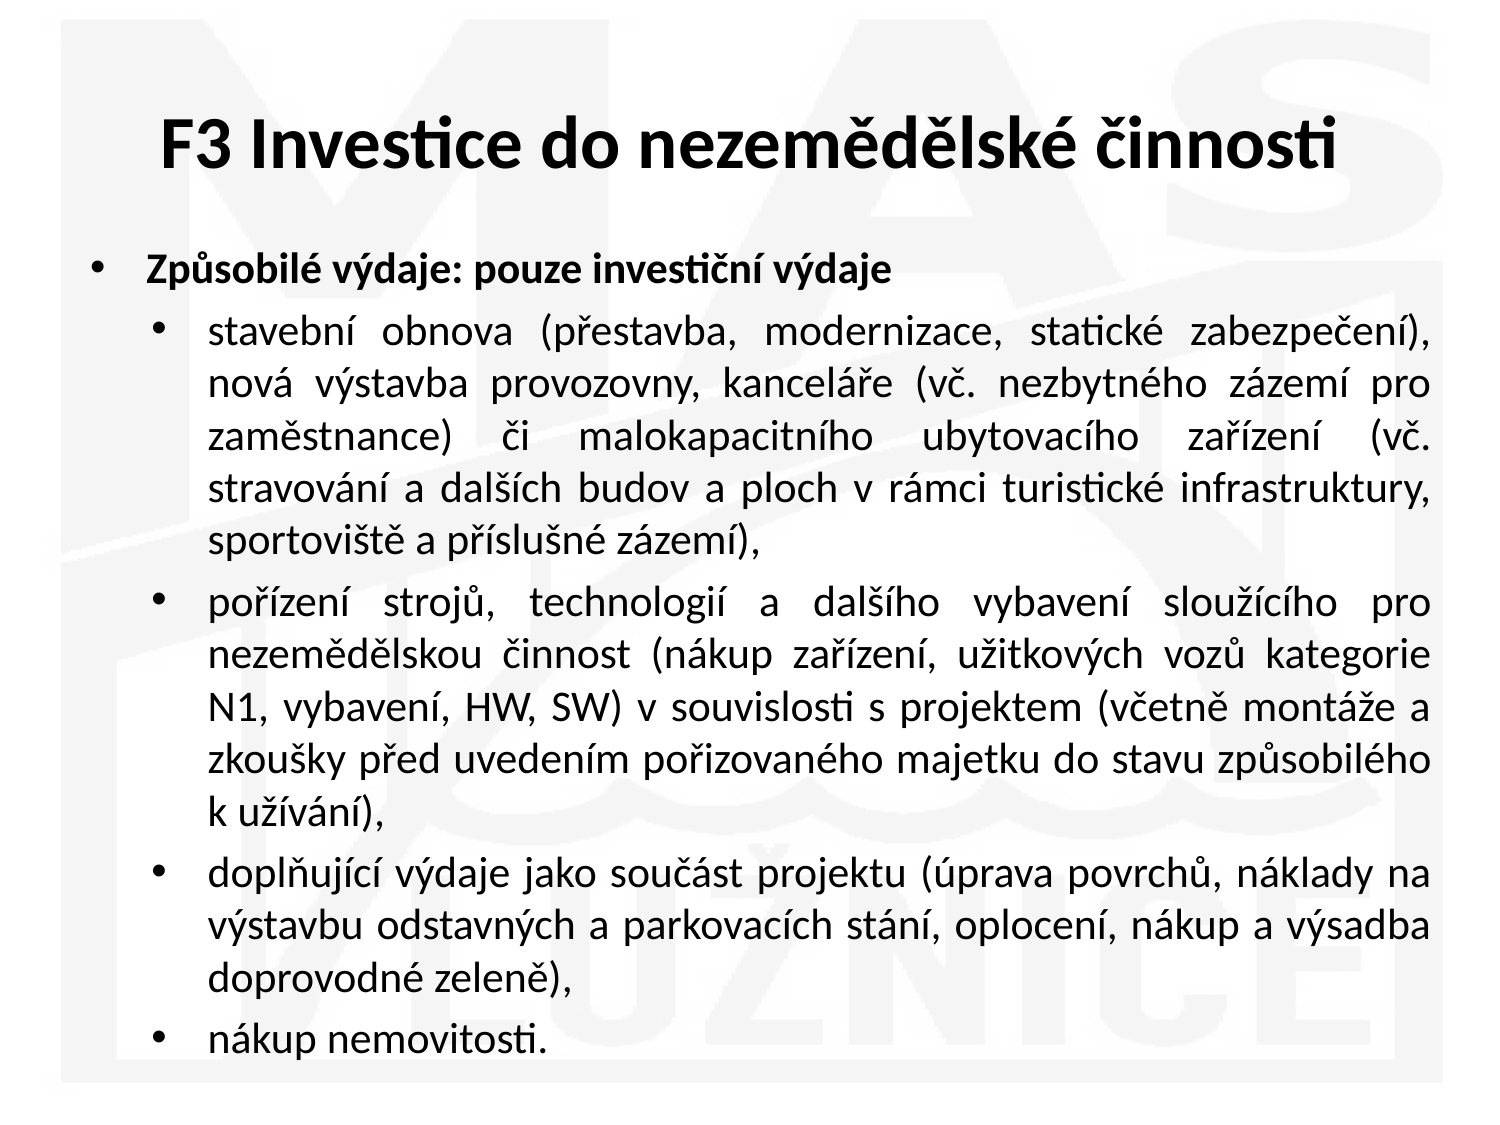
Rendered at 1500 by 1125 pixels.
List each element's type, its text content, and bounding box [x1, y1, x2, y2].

list Způsobilé výdaje: pouze investiční výdaje stavební obnova (přestavba, modernizace, statické zabezpečení), nová výstavba provozovny, kanceláře (vč. nezbytného zázemí pro zaměstnance) či malokapacitního ubytovacího zařízení (vč. stravování a dalších budov a ploch v rámci turistické infrastruktury, sportoviště a příslušné zázemí), pořízení strojů, technologií a dalšího vybavení sloužícího pro nezemědělskou činnost (nákup zařízení, užitkových vozů kategorie N1, vybavení, HW, SW) v souvislosti s projektem (včetně montáže a zkoušky před uvedením pořizovaného majetku do stavu způsobilého k užívání), doplňující výdaje jako součást projektu (úprava povrchů, náklady na výstavbu odstavných a parkovacích stání, oplocení, nákup a výsadba doprovodné zeleně), nákup nemovitosti. [75, 232, 1447, 1106]
title F3 Investice do nezemědělské činnosti [75, 45, 1425, 232]
